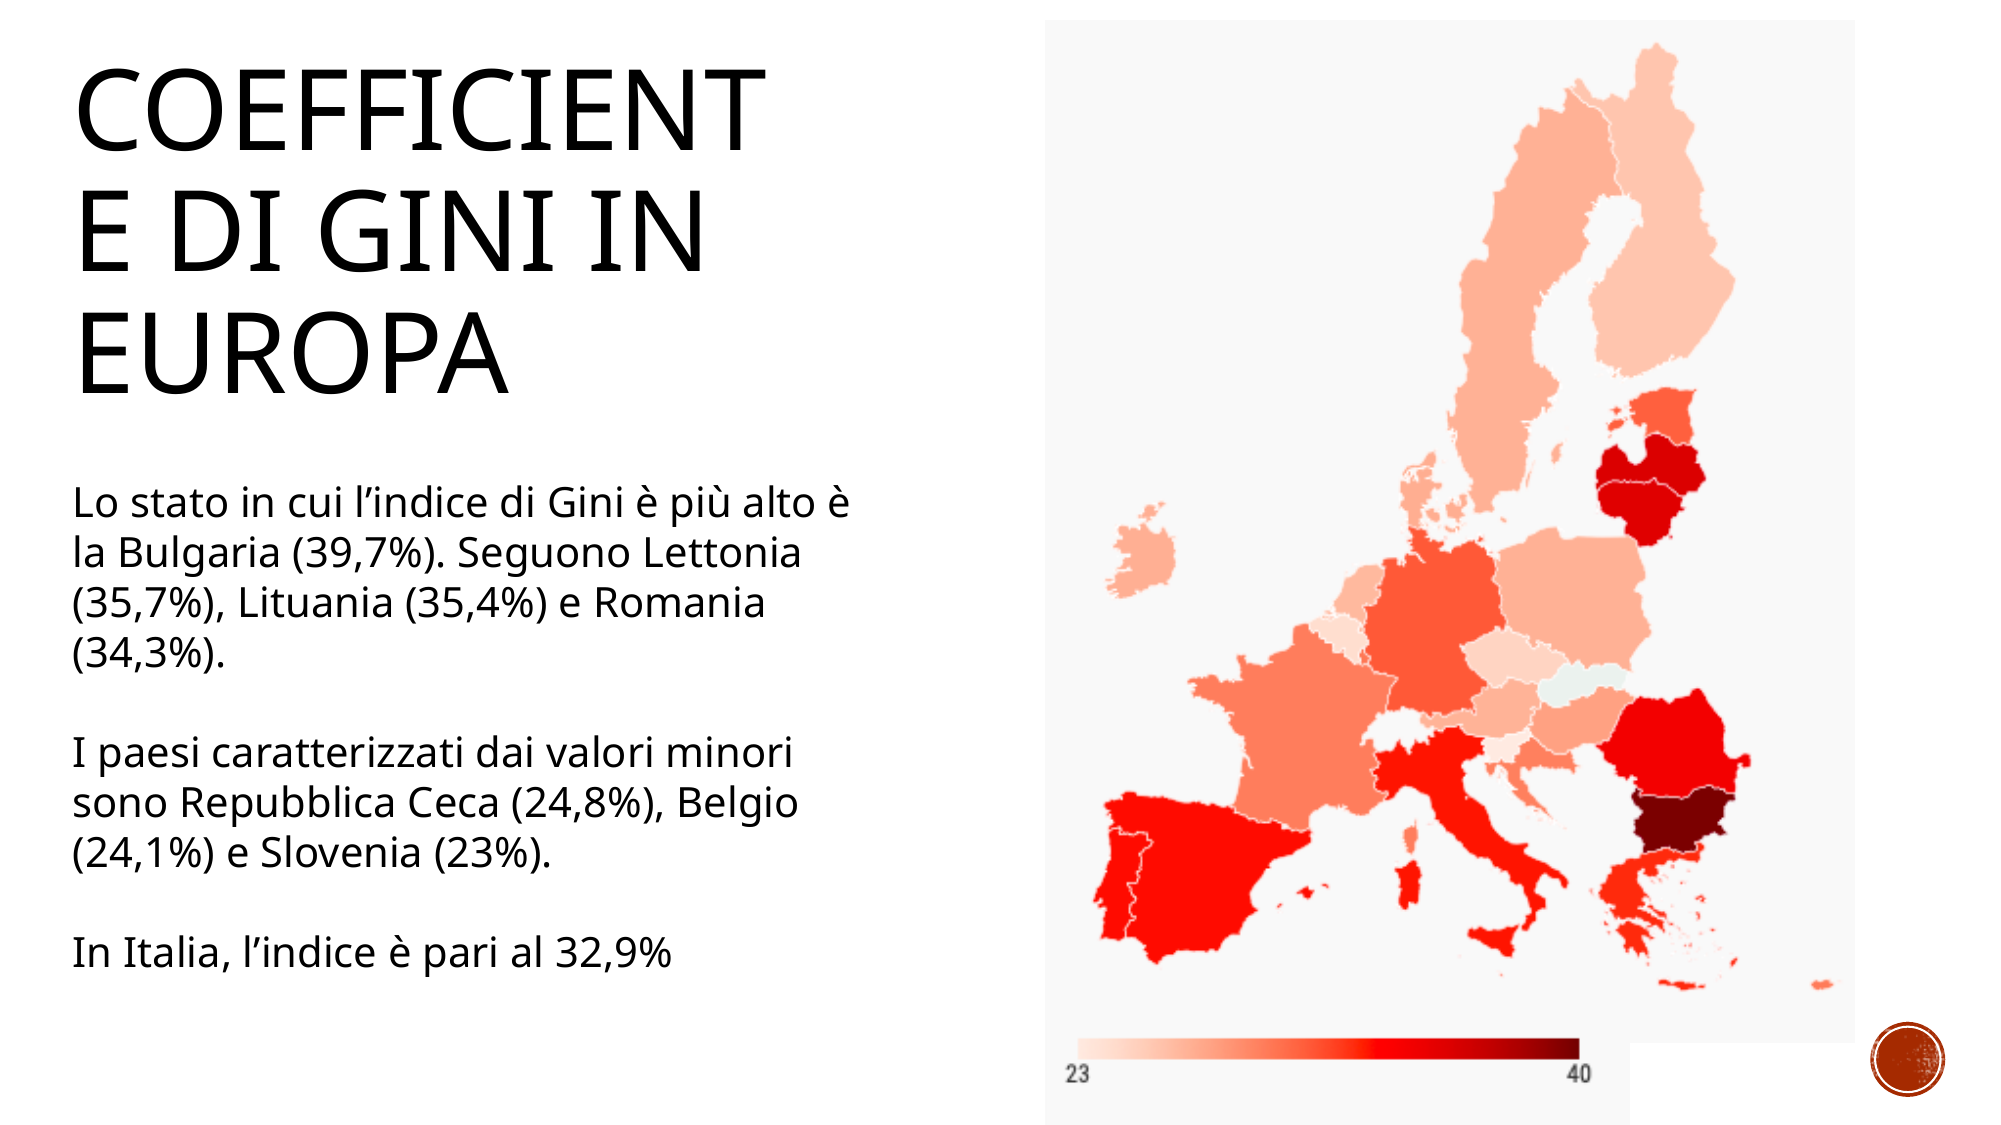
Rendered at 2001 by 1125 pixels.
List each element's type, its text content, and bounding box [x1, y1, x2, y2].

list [1049, 23, 1853, 1039]
picture [1045, 1023, 1630, 1125]
title Coefficiente di gini in europa [57, 77, 799, 394]
text_box Lo stato in cui l’indice di Gini è più alto è la Bulgaria (39,7%). Seguono Lettonia (35,7%), Lituania (35,4%) e Romania (34,3%). I paesi caratterizzati dai valori minori sono Repubblica Ceca (24,8%), Belgio (24,1%) e Slovenia (23%). In Italia, l’indice è pari al 32,9% [57, 468, 908, 984]
